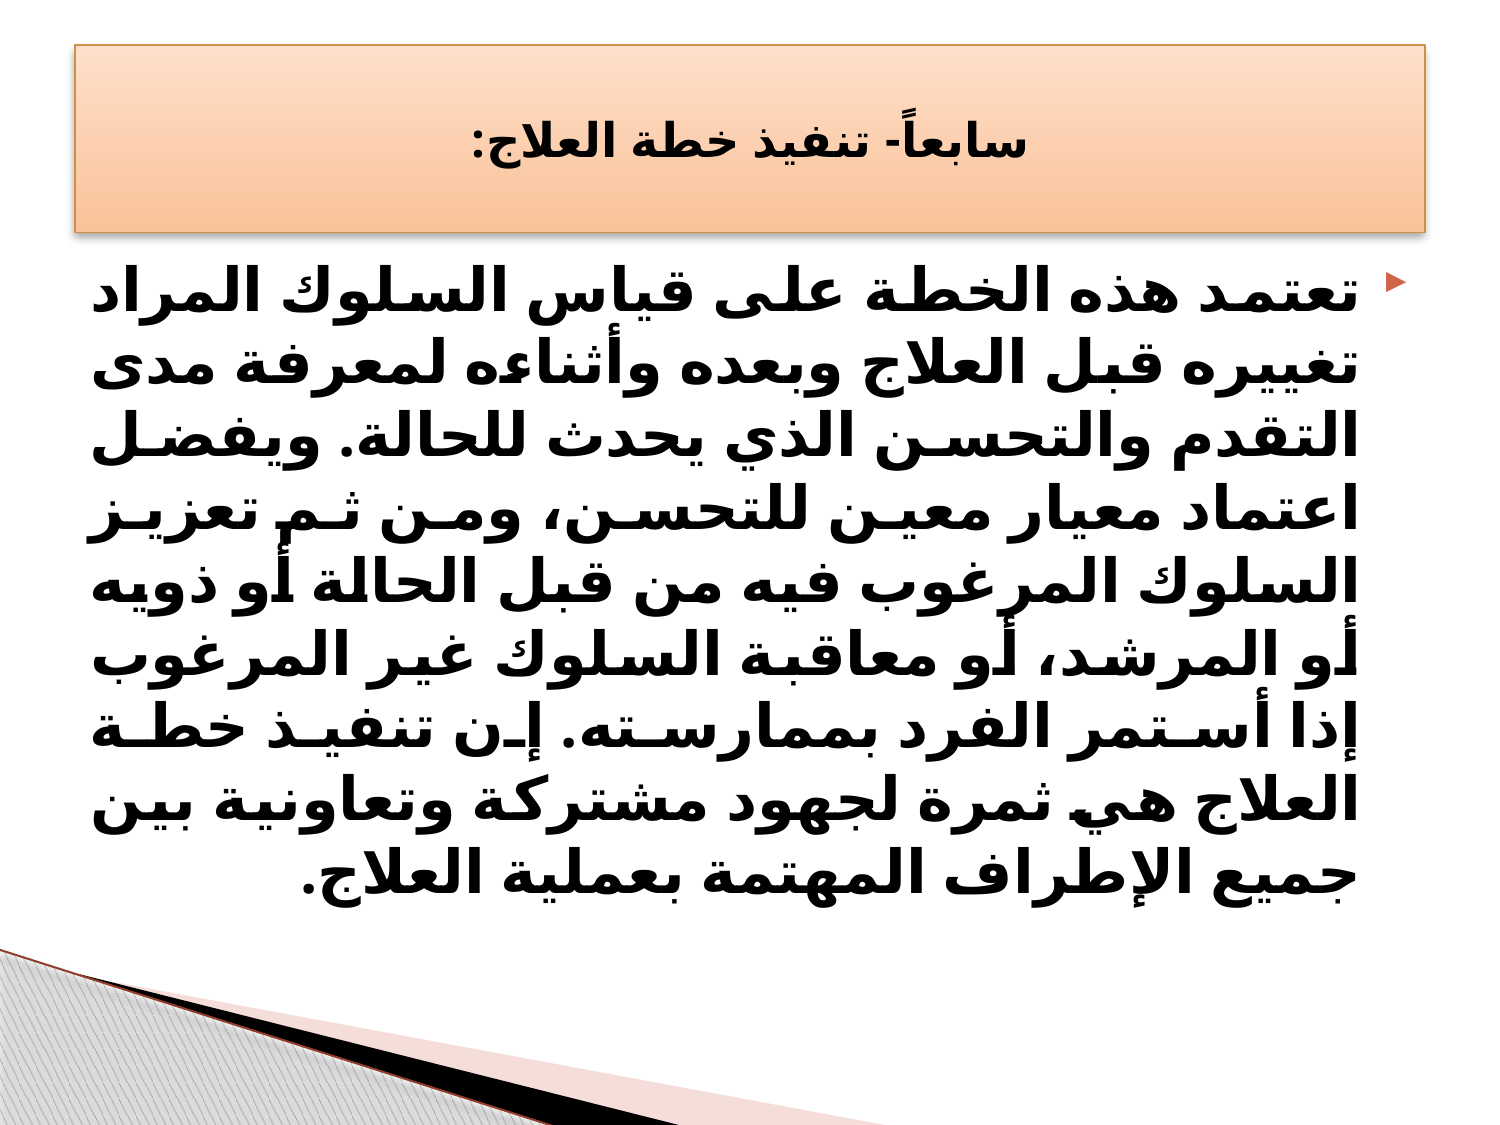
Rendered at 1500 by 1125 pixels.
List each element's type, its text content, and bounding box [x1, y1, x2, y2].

title سابعاً- تنفيذ خطة العلاج: [74, 44, 1426, 233]
list تعتمد هذه الخطة على قياس السلوك المراد تغييره قبل العلاج وبعده وأثناءه لمعرفة مدى التقدم والتحسن الذي يحدث للحالة. ويفضل اعتماد معيار معين للتحسن، ومن ثم تعزيز السلوك المرغوب فيه من قبل الحالة أو ذويه أو المرشد، أو معاقبة السلوك غير المرغوب إذا أستمر الفرد بممارسته. إن تنفيذ خطة العلاج هي ثمرة لجهود مشتركة وتعاونية بين جميع الإطراف المهتمة بعملية العلاج. [75, 243, 1425, 986]
